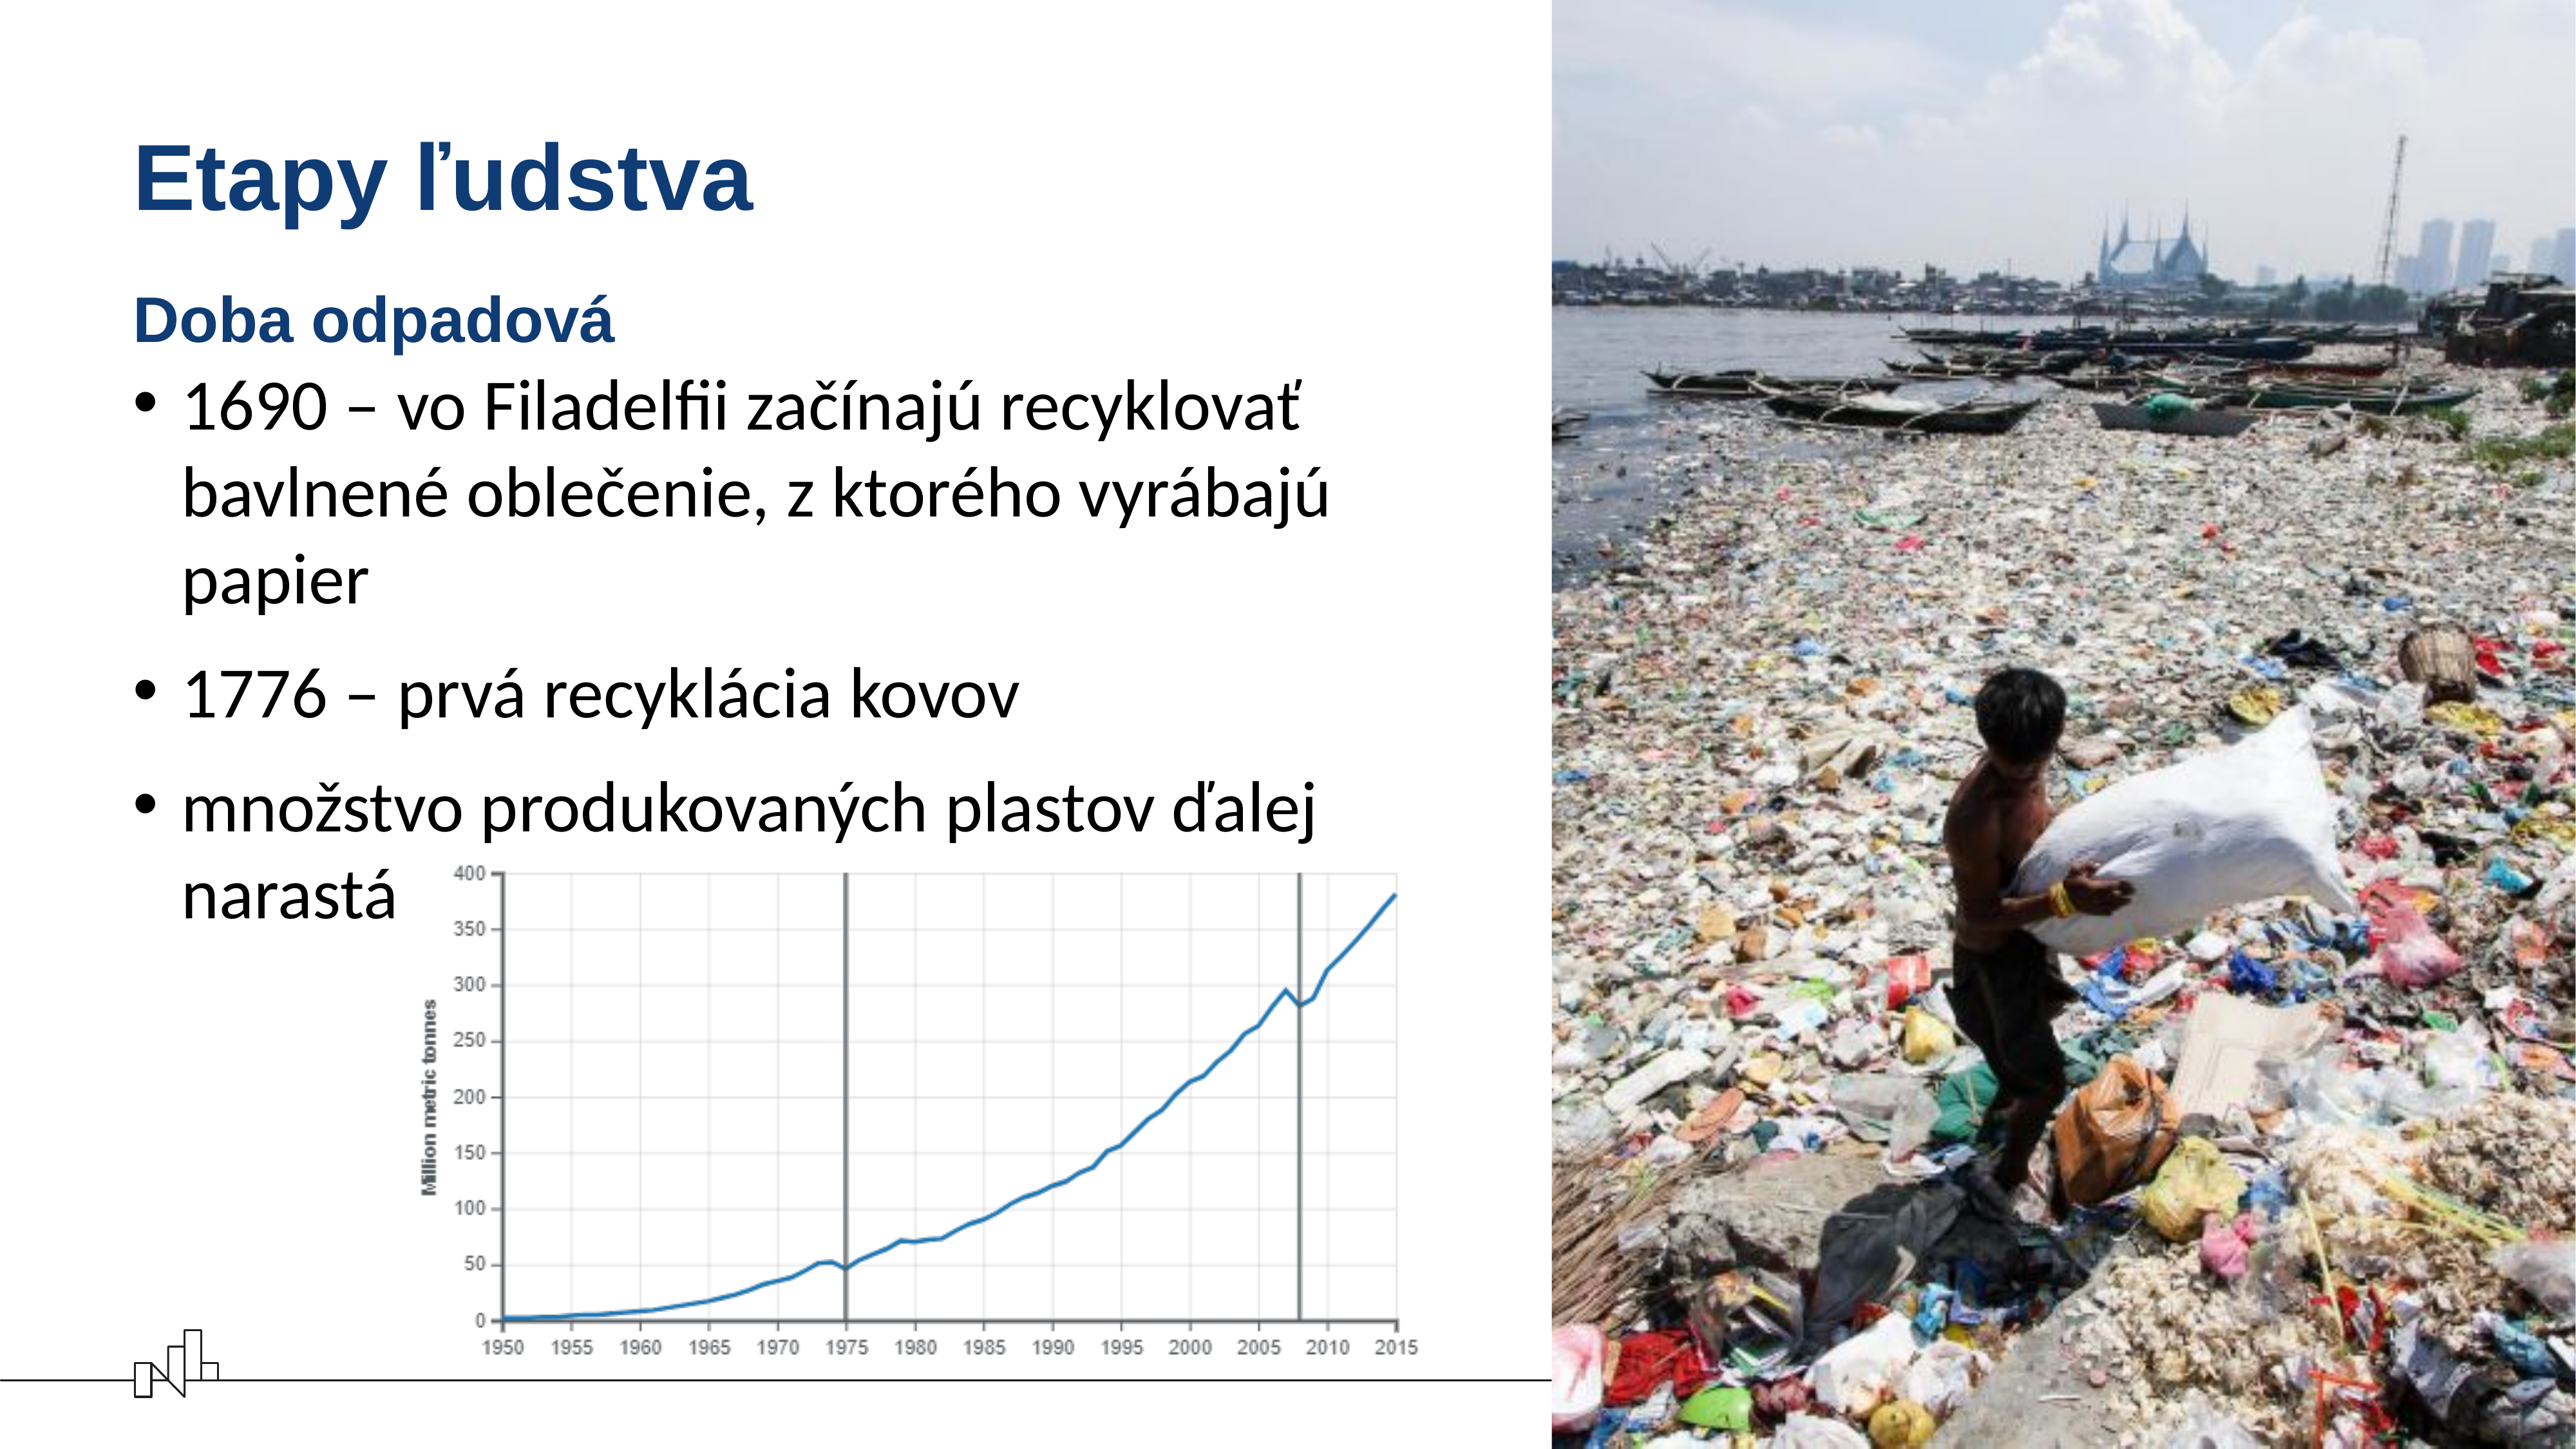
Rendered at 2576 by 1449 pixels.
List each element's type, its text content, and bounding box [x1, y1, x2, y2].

picture [410, 852, 1430, 1369]
picture [1551, 0, 2576, 1449]
list 1690 – vo Filadelfii začínajú recyklovať bavlnené oblečenie, z ktorého vyrábajú papier 1776 – prvá recyklácia kovov množstvo produkovaných plastov ďalej narastá [133, 432, 1430, 1223]
title Etapy ľudstva [133, 116, 1430, 230]
list Doba odpadová [133, 278, 1430, 432]
